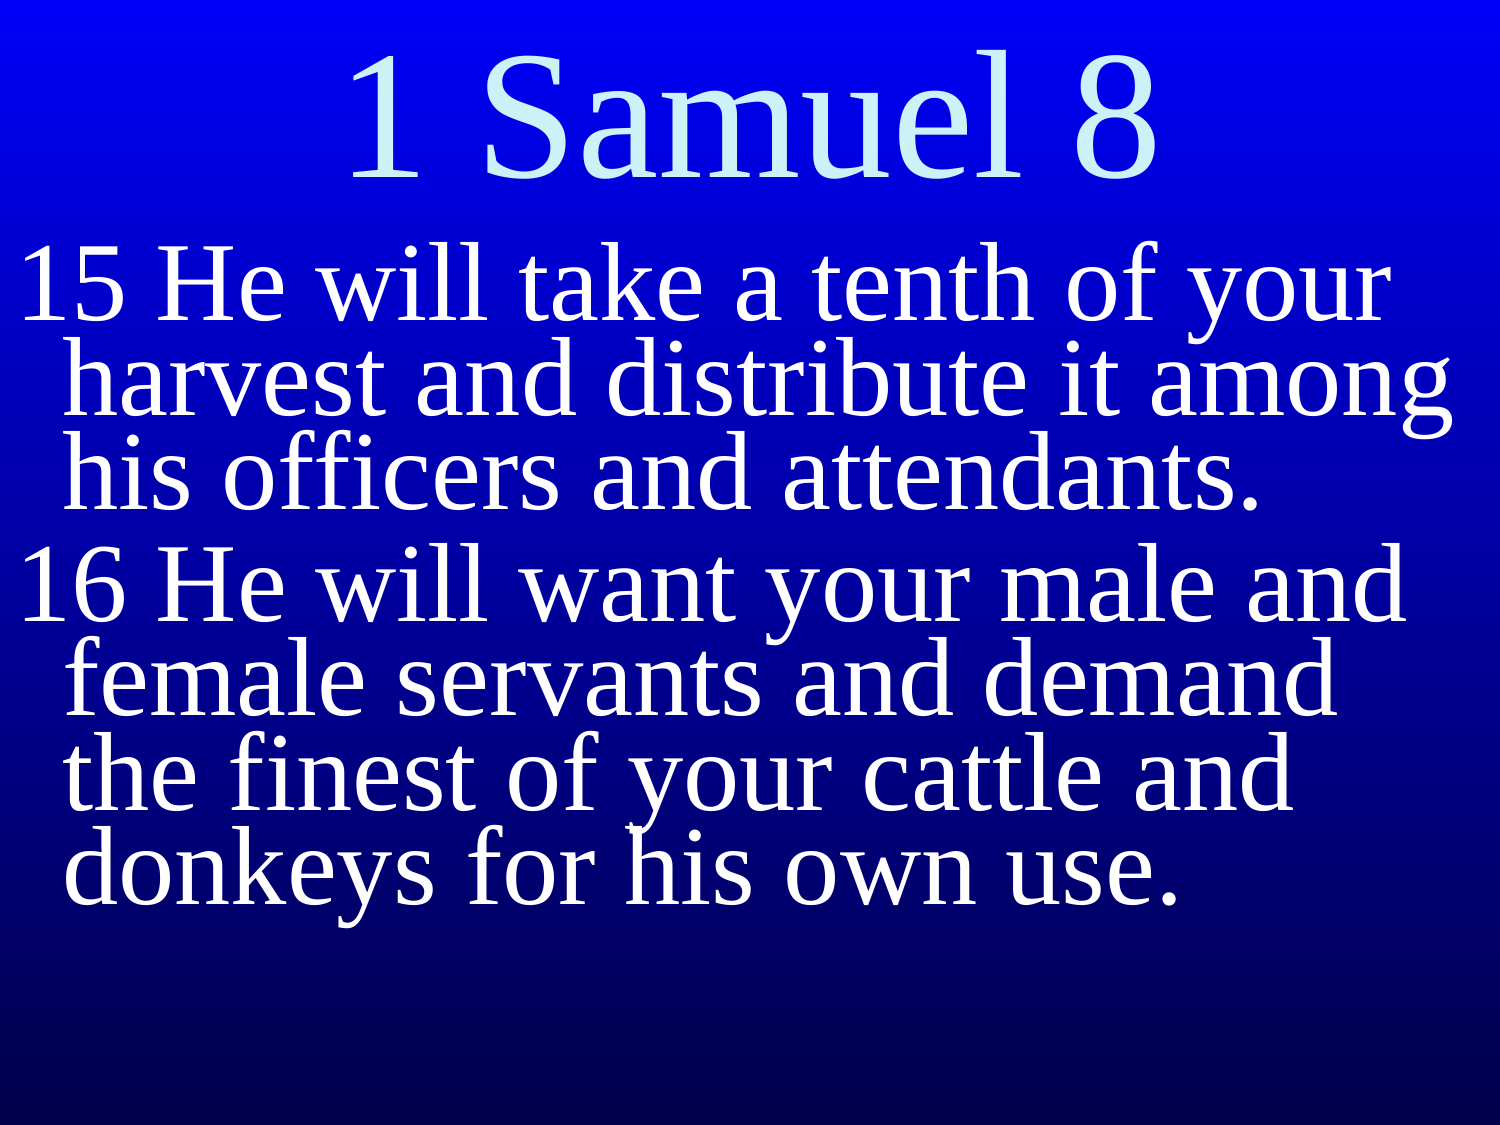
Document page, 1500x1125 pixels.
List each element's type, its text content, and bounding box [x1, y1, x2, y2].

title 1 Samuel 8 [0, 0, 1500, 237]
list 15 He will take a tenth of your harvest and distribute it among his officers and attendants. 16 He will want your male and female servants and demand the finest of your cattle and donkeys for his own use. [0, 237, 1500, 1038]
